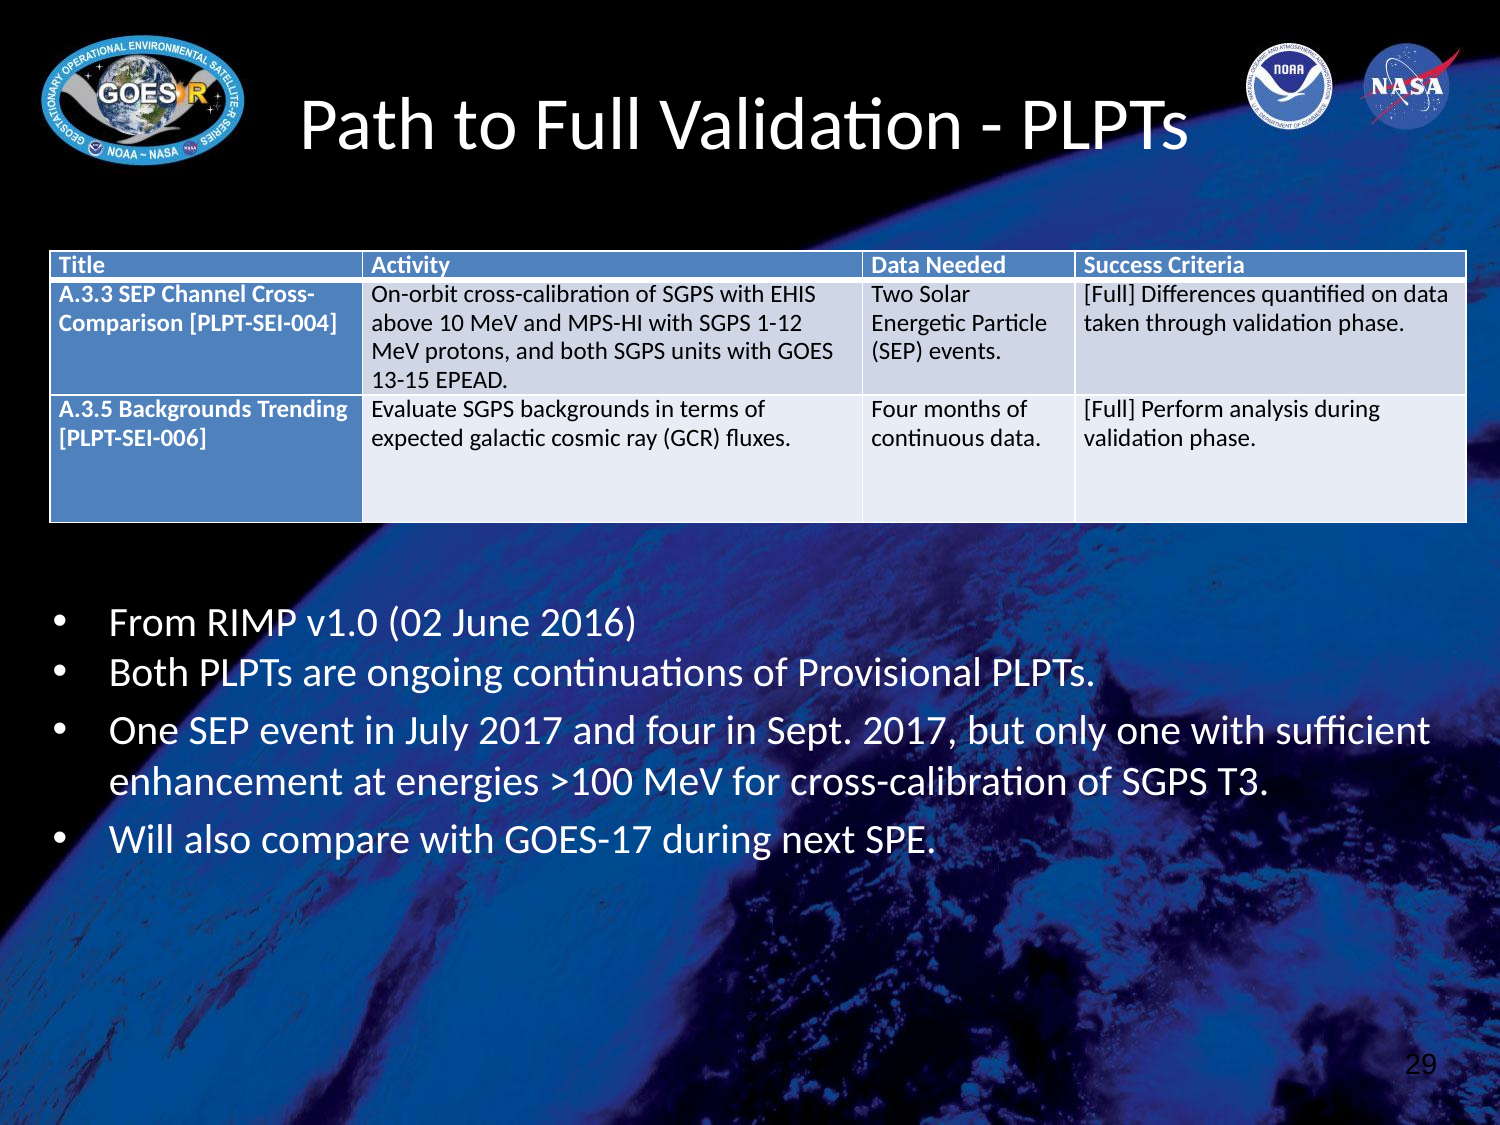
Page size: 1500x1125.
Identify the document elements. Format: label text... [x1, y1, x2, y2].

text_box From RIMP v1.0 (02 June 2016) Both PLPTs are ongoing continuations of Provisional PLPTs. One SEP event in July 2017 and four in Sept. 2017, but only one with sufficient enhancement at energies >100 MeV for cross-calibration of SGPS T3. Will also compare with GOES-17 during next SPE. [37, 587, 1466, 900]
table_cell Two Solar Energetic Particle (SEP) events. [863, 283, 1074, 394]
table_cell [Full] Perform analysis during validation phase. [1076, 396, 1465, 522]
table_header Success Criteria [1076, 252, 1465, 277]
table_cell A.3.5 Backgrounds Trending [PLPT-SEI-006] [51, 396, 362, 522]
table_header Title [51, 252, 362, 277]
table_cell A.3.3 SEP Channel Cross-Comparison [PLPT-SEI-004] [51, 283, 362, 394]
table_cell Evaluate SGPS backgrounds in terms of expected galactic cosmic ray (GCR) fluxes. [363, 396, 862, 522]
table_cell Four months of continuous data. [863, 396, 1074, 522]
picture [0, 0, 1500, 1125]
title Path to Full Validation - PLPTs [284, 59, 1263, 200]
table_header Data Needed [863, 252, 1074, 277]
table_header Activity [363, 252, 862, 277]
table_cell On-orbit cross-calibration of SGPS with EHIS above 10 MeV and MPS-HI with SGPS 1-12 MeV protons, and both SGPS units with GOES 13-15 EPEAD. [363, 283, 862, 394]
table_cell [Full] Differences quantified on data taken through validation phase. [1076, 283, 1465, 394]
slide_number 29 [1389, 1019, 1480, 1106]
